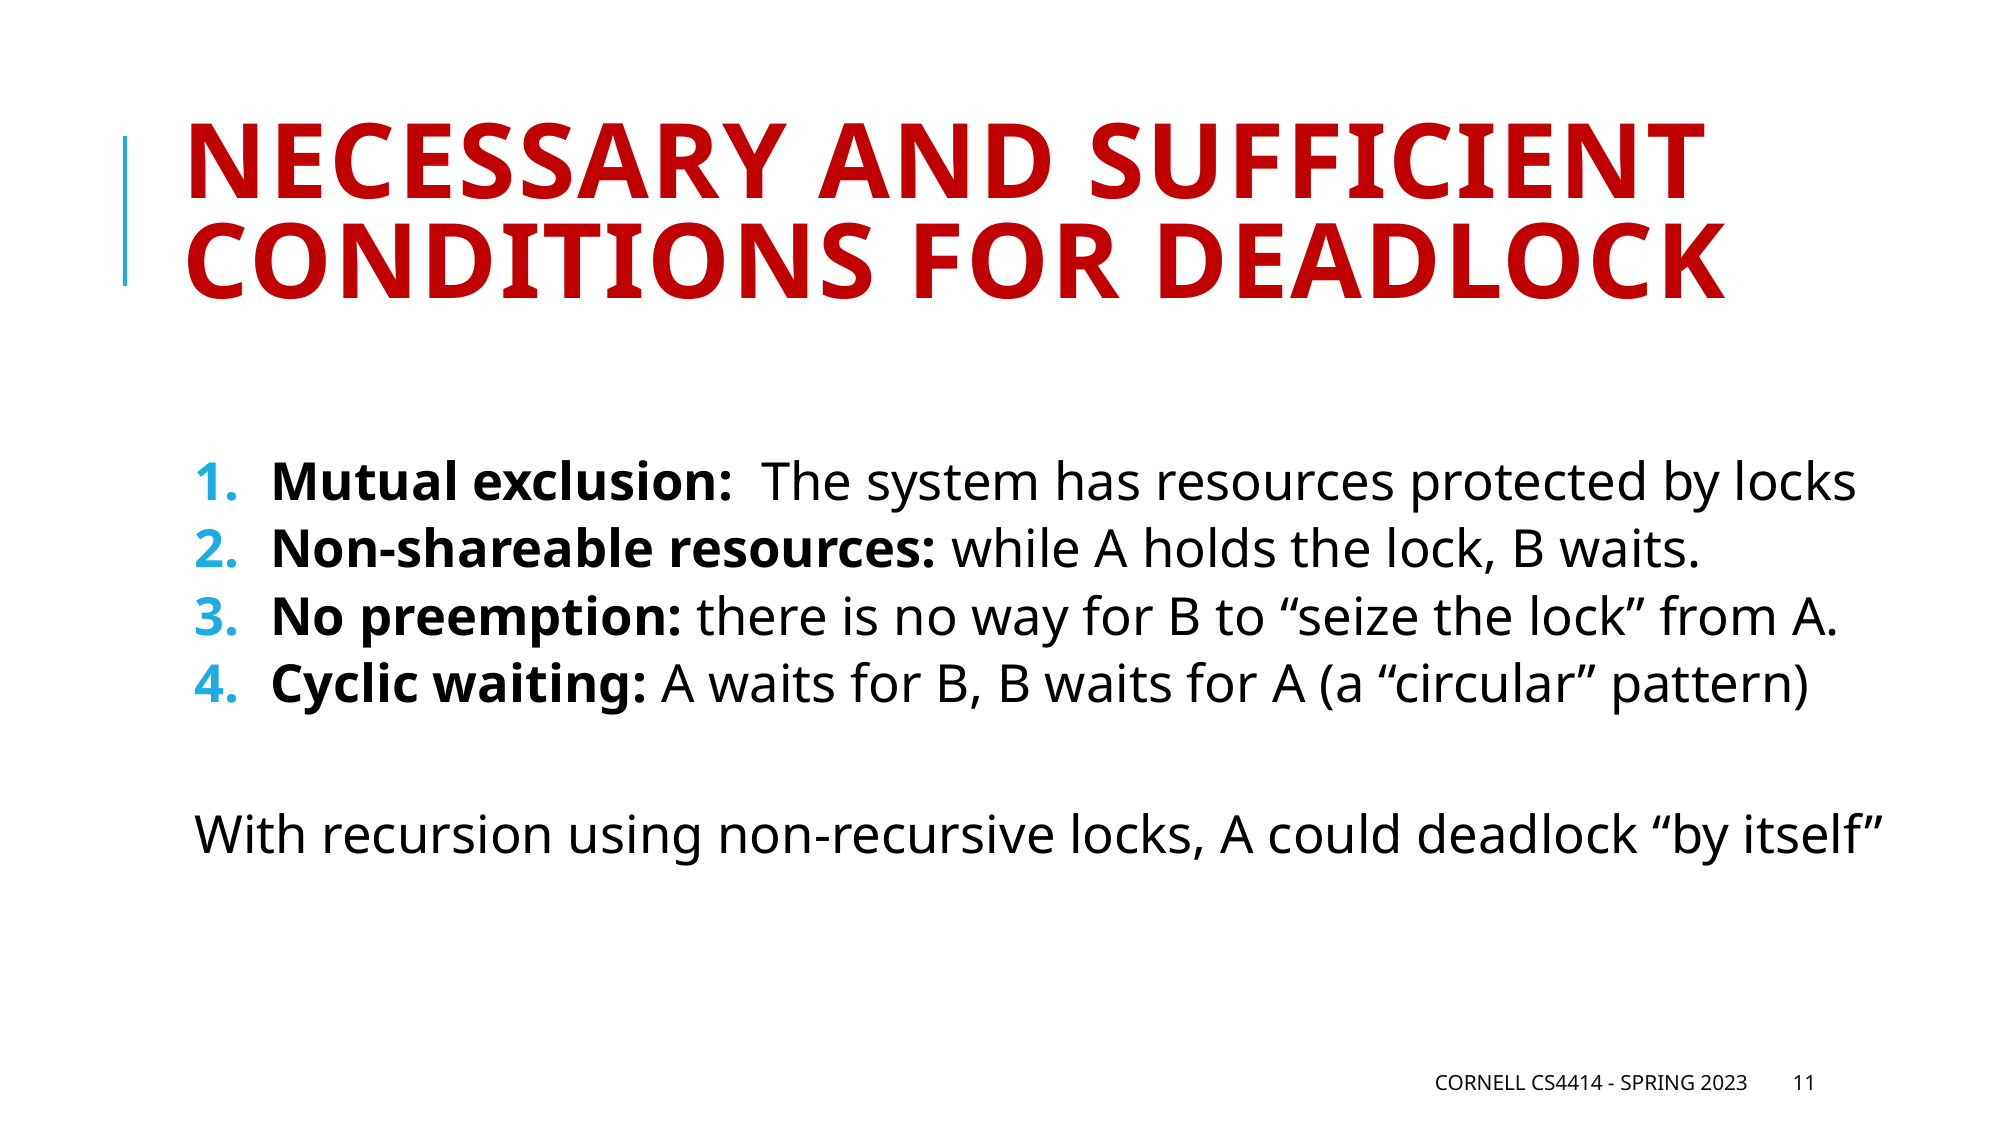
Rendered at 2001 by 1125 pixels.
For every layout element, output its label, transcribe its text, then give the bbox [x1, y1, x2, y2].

slide_number 11 [1777, 1061, 1938, 1107]
list Mutual exclusion: The system has resources protected by locks Non-shareable resources: while A holds the lock, B waits. No preemption: there is no way for B to “seize the lock” from A. Cyclic waiting: A waits for B, B waits for A (a “circular” pattern) With recursion using non-recursive locks, A could deadlock “by itself” [168, 375, 1914, 1035]
title Necessary and sufficient conditions for deadlock [168, 96, 1914, 342]
footer Cornell CS4414 - Spring 2023 [794, 1061, 1763, 1107]
